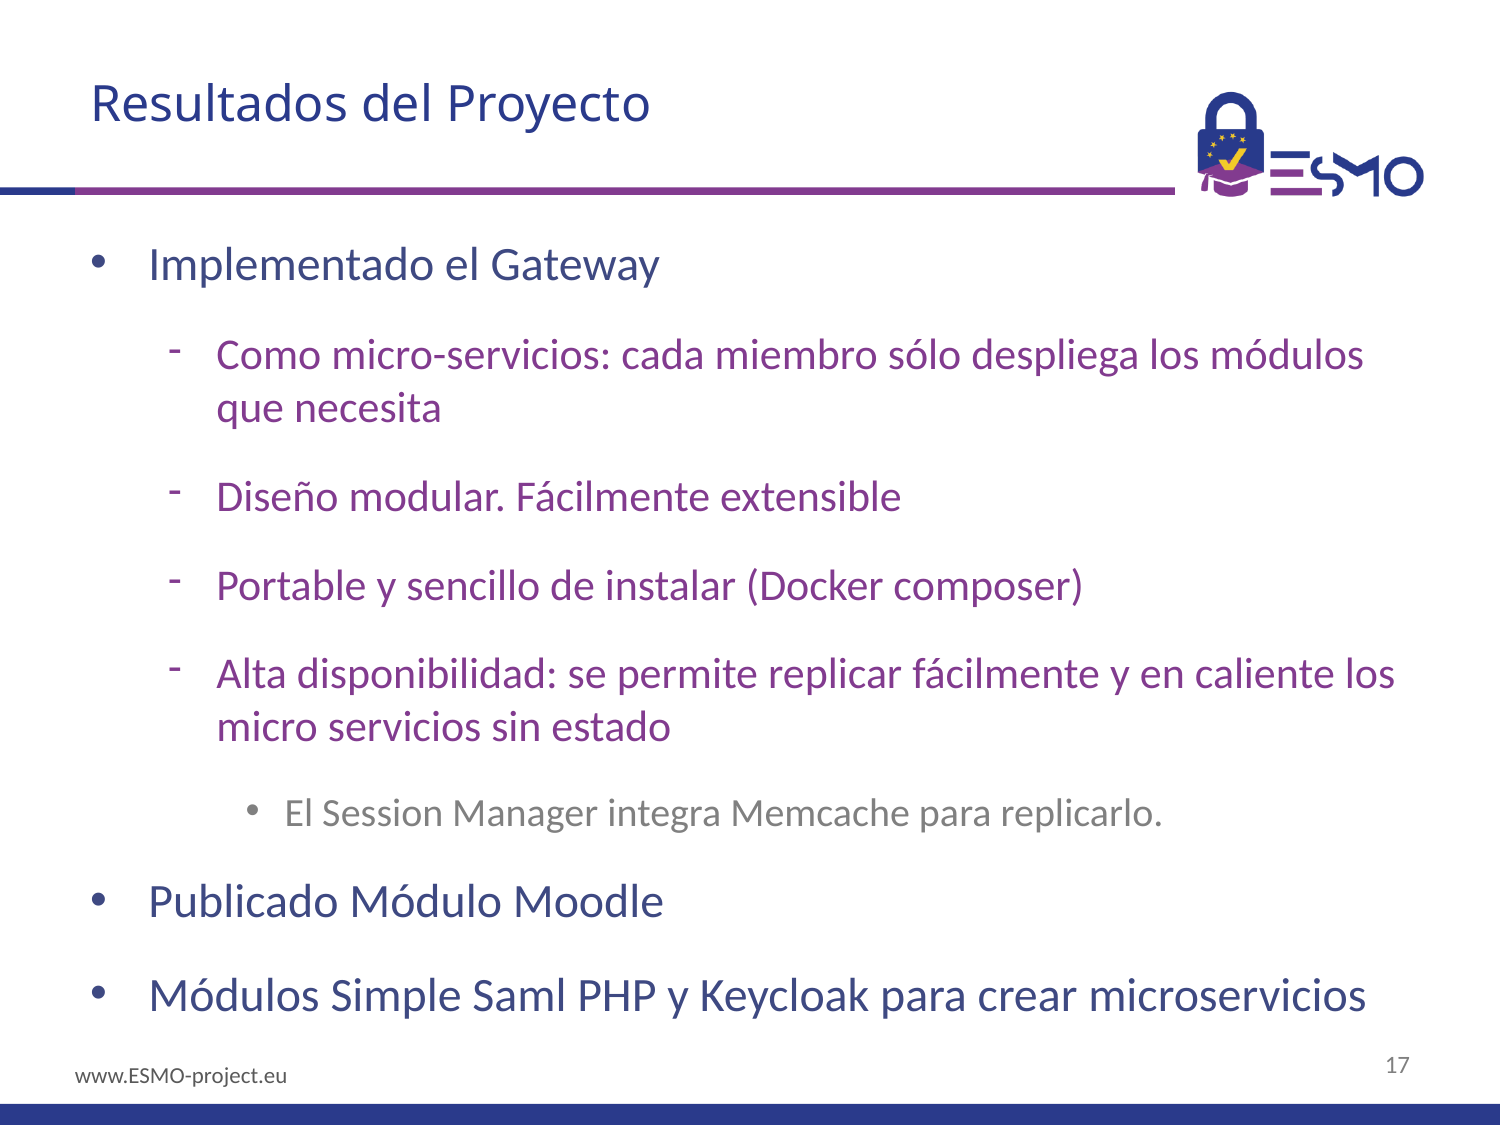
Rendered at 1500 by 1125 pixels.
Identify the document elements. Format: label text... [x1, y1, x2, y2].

list Implementado el Gateway Como micro-servicios: cada miembro sólo despliega los módulos que necesita Diseño modular. Fácilmente extensible Portable y sencillo de instalar (Docker composer) Alta disponibilidad: se permite replicar fácilmente y en caliente los micro servicios sin estado El Session Manager integra Memcache para replicarlo. Publicado Módulo Moodle Módulos Simple Saml PHP y Keycloak para crear microservicios [75, 224, 1425, 1038]
title Resultados del Proyecto [75, 64, 1038, 138]
picture [1165, 72, 1460, 217]
